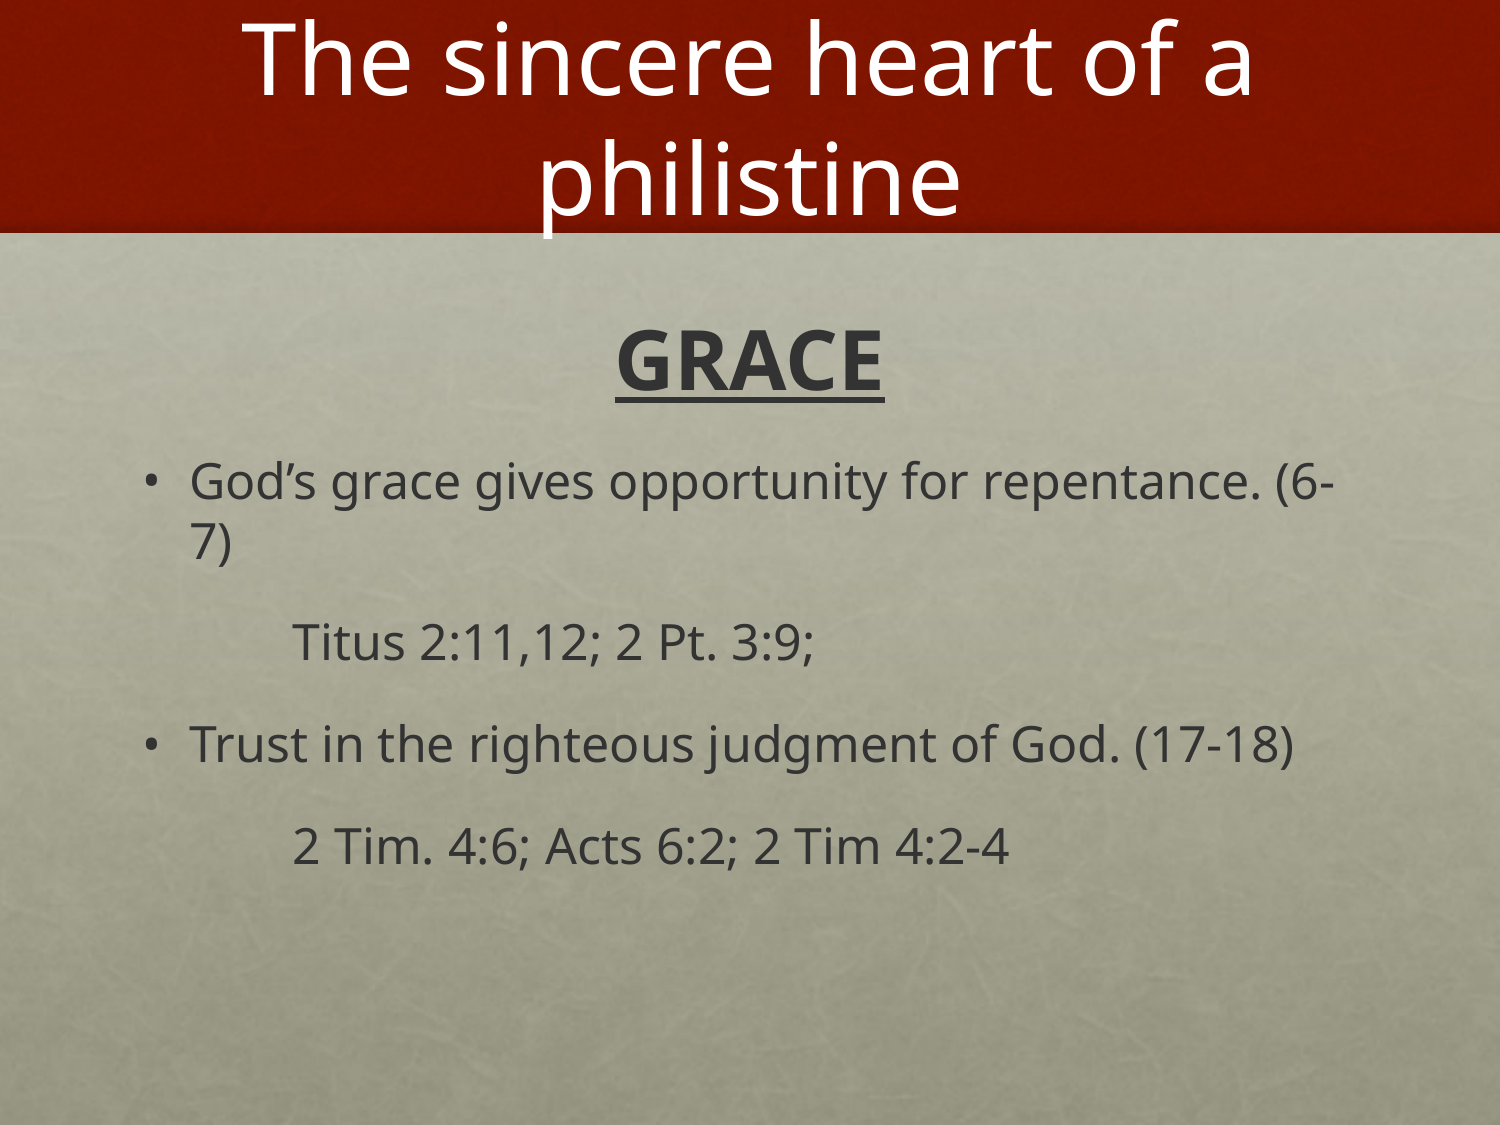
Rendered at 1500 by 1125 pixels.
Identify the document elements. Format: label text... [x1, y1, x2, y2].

picture [0, 214, 1500, 1125]
title The sincere heart of a philistine [127, 10, 1372, 221]
list GRACE God’s grace gives opportunity for repentance. (6-7) Titus 2:11,12; 2 Pt. 3:9; Trust in the righteous judgment of God. (17-18) 2 Tim. 4:6; Acts 6:2; 2 Tim 4:2-4 [127, 299, 1372, 1005]
